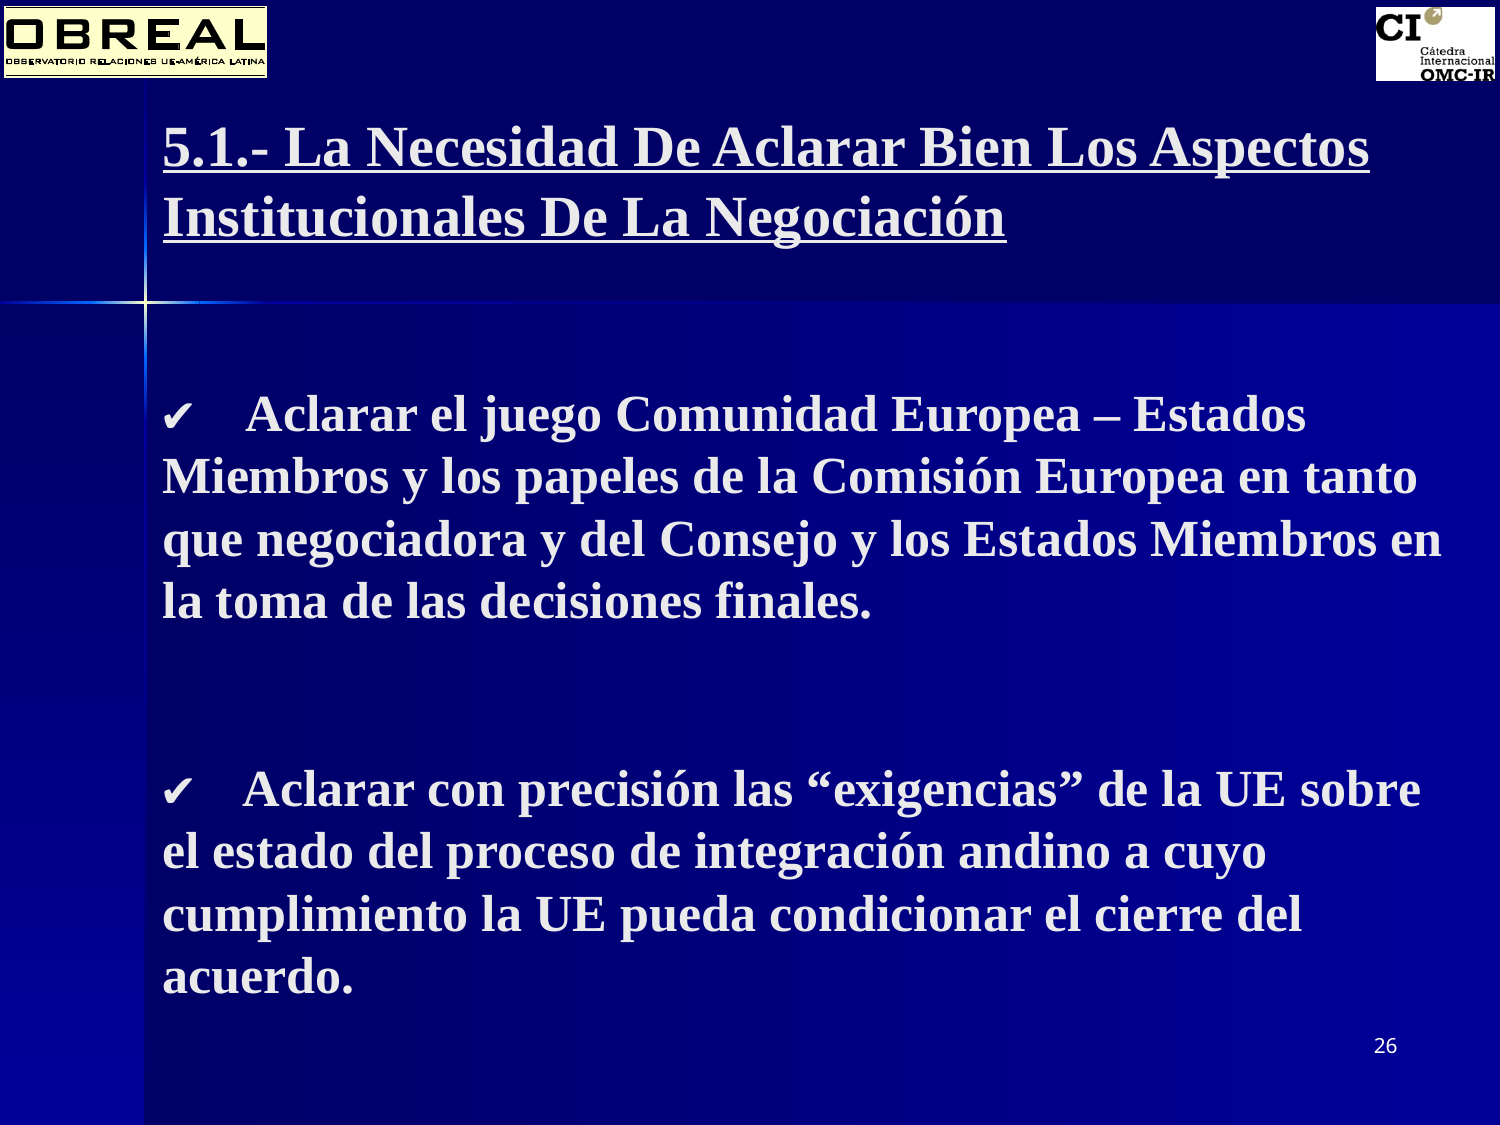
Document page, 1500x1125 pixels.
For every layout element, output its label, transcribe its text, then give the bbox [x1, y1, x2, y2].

slide_number 26 [1099, 1024, 1413, 1101]
picture [5, 6, 266, 77]
text_box ✔ Aclarar el juego Comunidad Europea – Estados Miembros y los papeles de la Comisión Europea en tanto que negociadora y del Consejo y los Estados Miembros en la toma de las decisiones finales. ✔ Aclarar con precisión las “exigencias” de la UE sobre el estado del proceso de integración andino a cuyo cumplimiento la UE pueda condicionar el cierre del acuerdo. [147, 326, 1459, 1012]
picture [1375, 6, 1495, 81]
title 5.1.- La Necesidad De Aclarar Bien Los Aspectos Institucionales De La Negociación [147, 113, 1460, 256]
